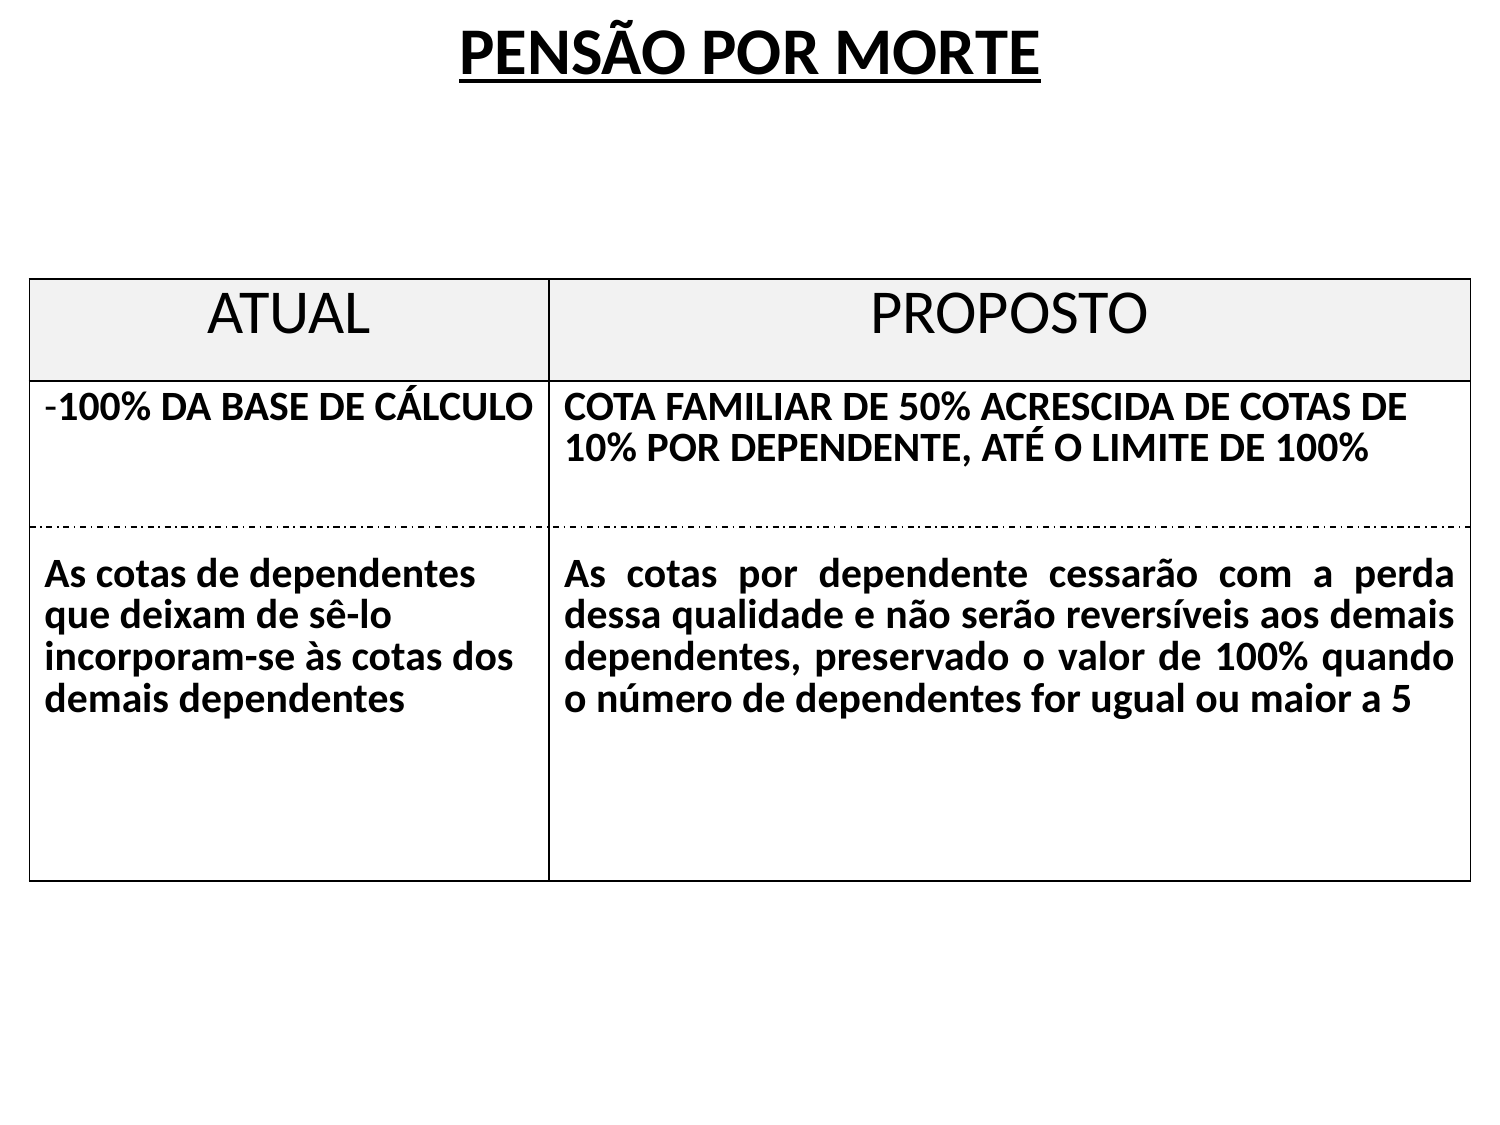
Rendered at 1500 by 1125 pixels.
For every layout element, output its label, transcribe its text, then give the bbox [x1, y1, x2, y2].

table_cell COTA FAMILIAR DE 50% ACRESCIDA DE COTAS DE 10% POR DEPENDENTE, ATÉ O LIMITE DE 100% As cotas por dependente cessarão com a perda dessa qualidade e não serão reversíveis aos demais dependentes, preservado o valor de 100% quando o número de dependentes for ugual ou maior a 5 [550, 534, 1470, 880]
table_cell -100% DA BASE DE CÁLCULO As cotas de dependentes que deixam de sê-lo incorporam-se às cotas dos demais dependentes [30, 382, 548, 526]
table_header PROPOSTO [550, 280, 1470, 380]
table_cell -100% DA BASE DE CÁLCULO As cotas de dependentes que deixam de sê-lo incorporam-se às cotas dos demais dependentes [30, 535, 548, 880]
table_header ATUAL [30, 280, 548, 380]
list PENSÃO POR MORTE [0, 0, 1500, 1106]
table_cell COTA FAMILIAR DE 50% ACRESCIDA DE COTAS DE 10% POR DEPENDENTE, ATÉ O LIMITE DE 100% As cotas por dependente cessarão com a perda dessa qualidade e não serão reversíveis aos demais dependentes, preservado o valor de 100% quando o número de dependentes for ugual ou maior a 5 [550, 382, 1470, 526]
